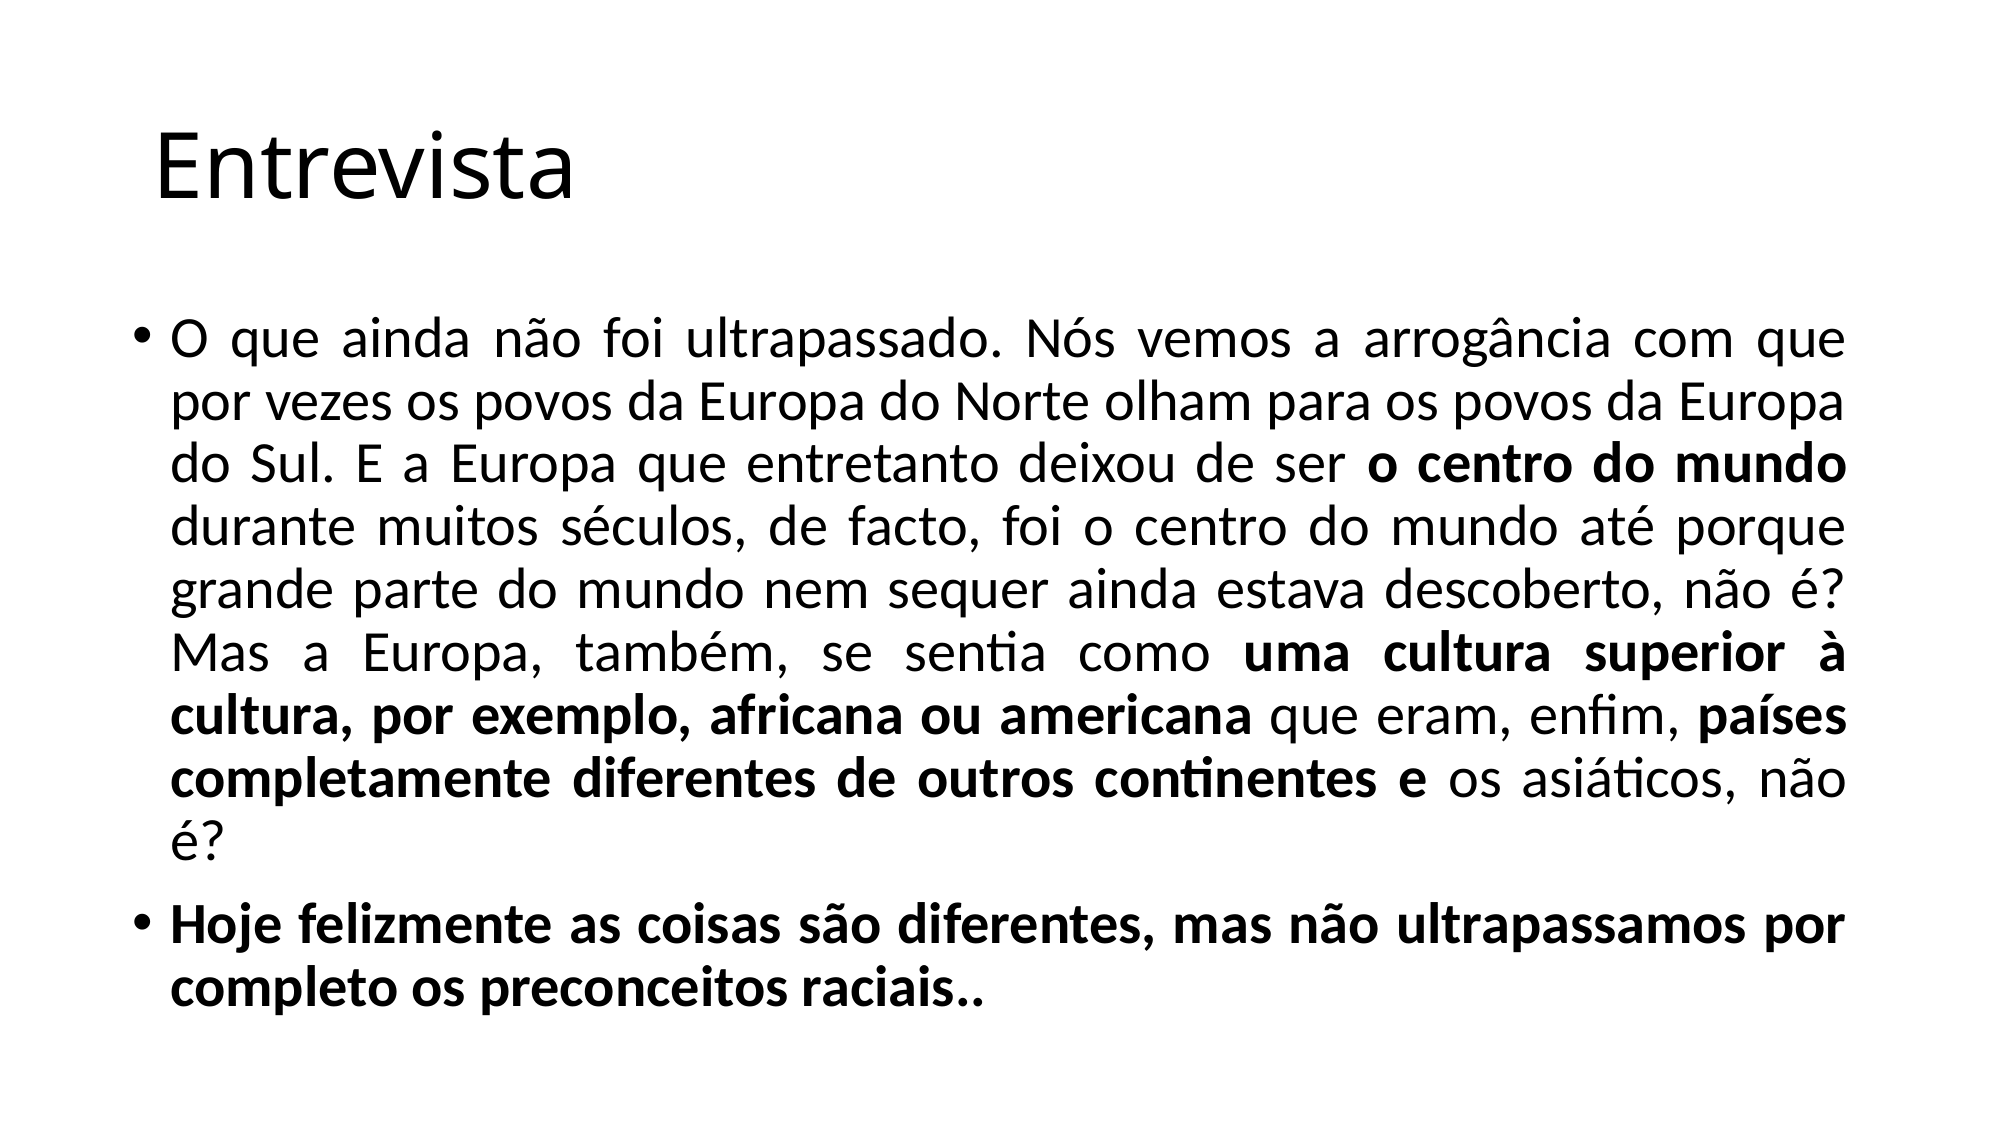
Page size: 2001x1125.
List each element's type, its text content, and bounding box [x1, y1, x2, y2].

list O que ainda não foi ultrapassado. Nós vemos a arrogância com que por vezes os povos da Europa do Norte olham para os povos da Europa do Sul. E a Europa que entretanto deixou de ser o centro do mundo durante muitos séculos, de facto, foi o centro do mundo até porque grande parte do mundo nem sequer ainda estava descoberto, não é? Mas a Europa, também, se sentia como uma cultura superior à cultura, por exemplo, africana ou americana que eram, enfim, países completamente diferentes de outros continentes e os asiáticos, não é? Hoje felizmente as coisas são diferentes, mas não ultrapassamos por completo os preconceitos raciais.. [117, 299, 1863, 1066]
title Entrevista [137, 59, 1863, 278]
